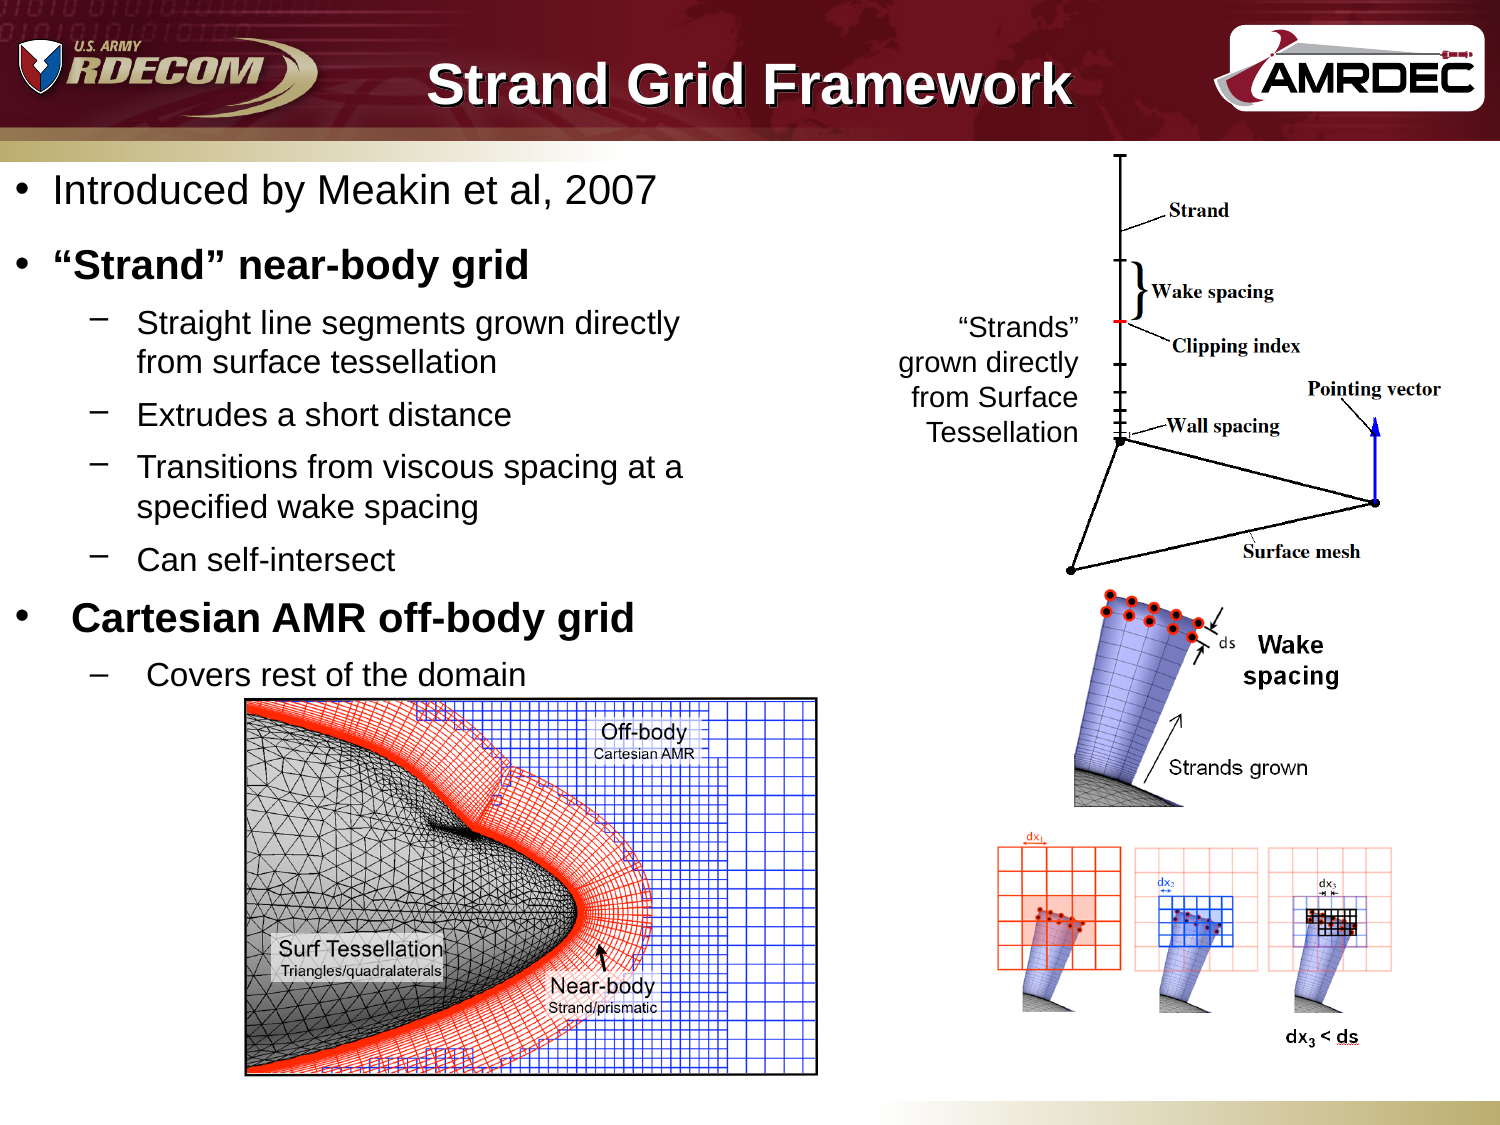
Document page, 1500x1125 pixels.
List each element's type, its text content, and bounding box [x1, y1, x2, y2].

title Strand Grid Framework [270, 0, 1230, 163]
picture [981, 586, 1400, 1049]
text_box Introduced by Meakin et al, 2007 “Strand” near-body grid Straight line segments grown directly from surface tessellation Extrudes a short distance Transitions from viscous spacing at a specified wake spacing Can self-intersect Cartesian AMR off-body grid Covers rest of the domain [0, 155, 750, 701]
picture [0, 0, 270, 141]
picture [241, 695, 821, 1081]
picture [1440, 44, 1478, 62]
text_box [1065, 153, 1445, 575]
picture [1230, 0, 1500, 141]
text_box “Strands” grown directly from Surface Tessellation [870, 300, 1060, 456]
